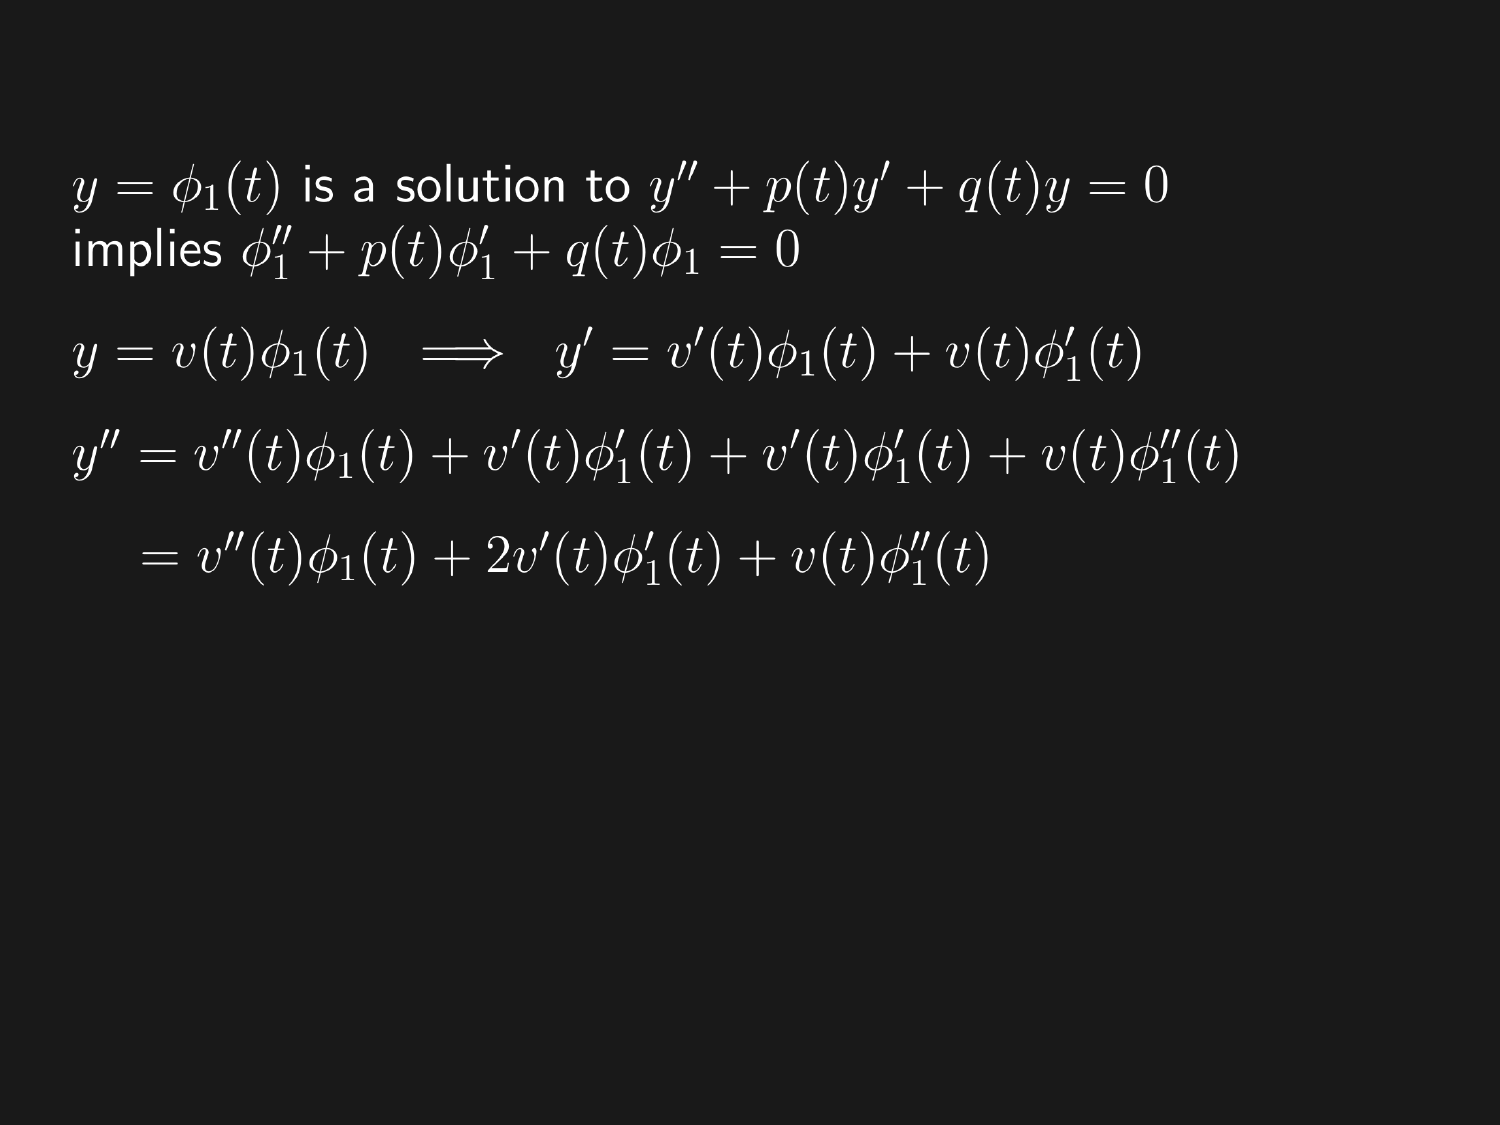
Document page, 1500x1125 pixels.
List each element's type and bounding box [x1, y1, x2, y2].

picture [30, 148, 1500, 659]
